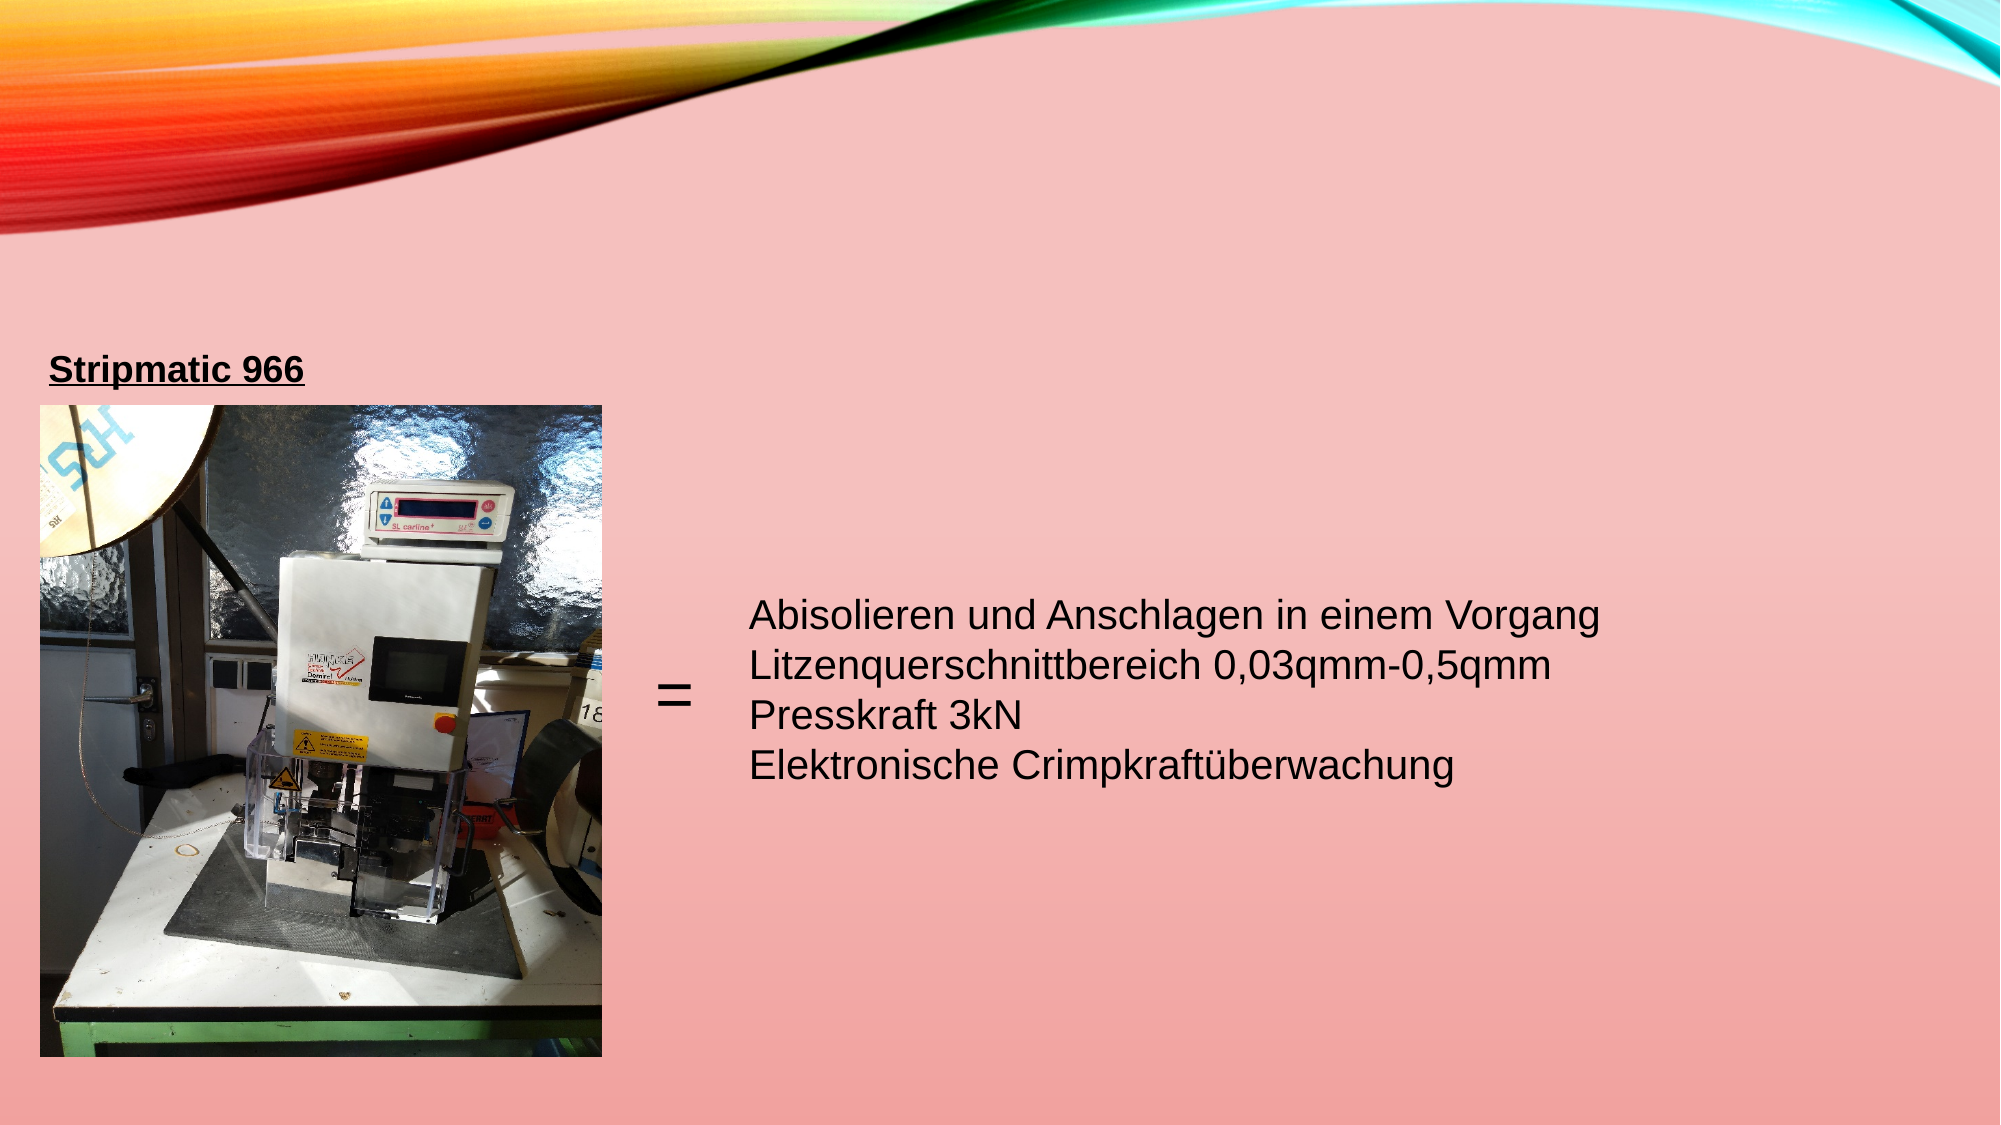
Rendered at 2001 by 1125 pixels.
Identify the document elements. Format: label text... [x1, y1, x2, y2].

text_box Stripmatic 966 [33, 337, 320, 443]
text_box = [640, 643, 734, 739]
picture [0, 0, 2000, 237]
picture [40, 405, 602, 1058]
text_box Abisolieren und Anschlagen in einem Vorgang Litzenquerschnittbereich 0,03qmm-0,5qmm Presskraft 3kN Elektronische Crimpkraftüberwachung [734, 580, 1688, 896]
